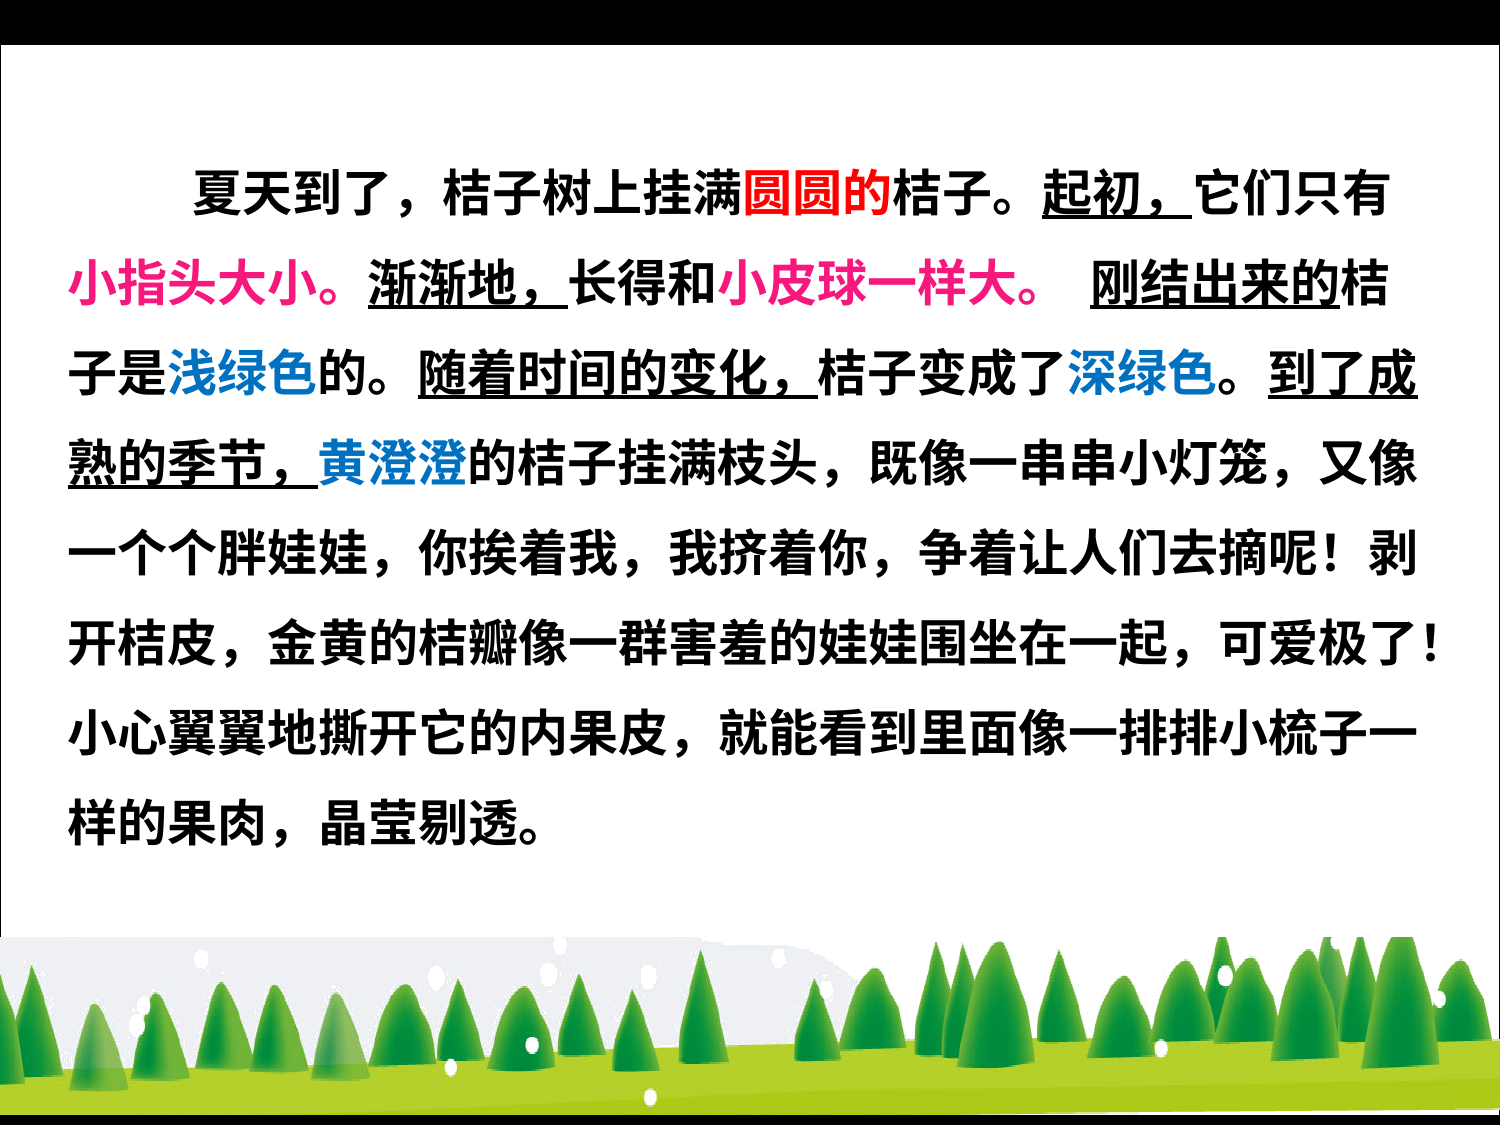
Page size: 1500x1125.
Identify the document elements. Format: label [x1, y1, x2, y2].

text_box [0, 0, 1500, 1125]
